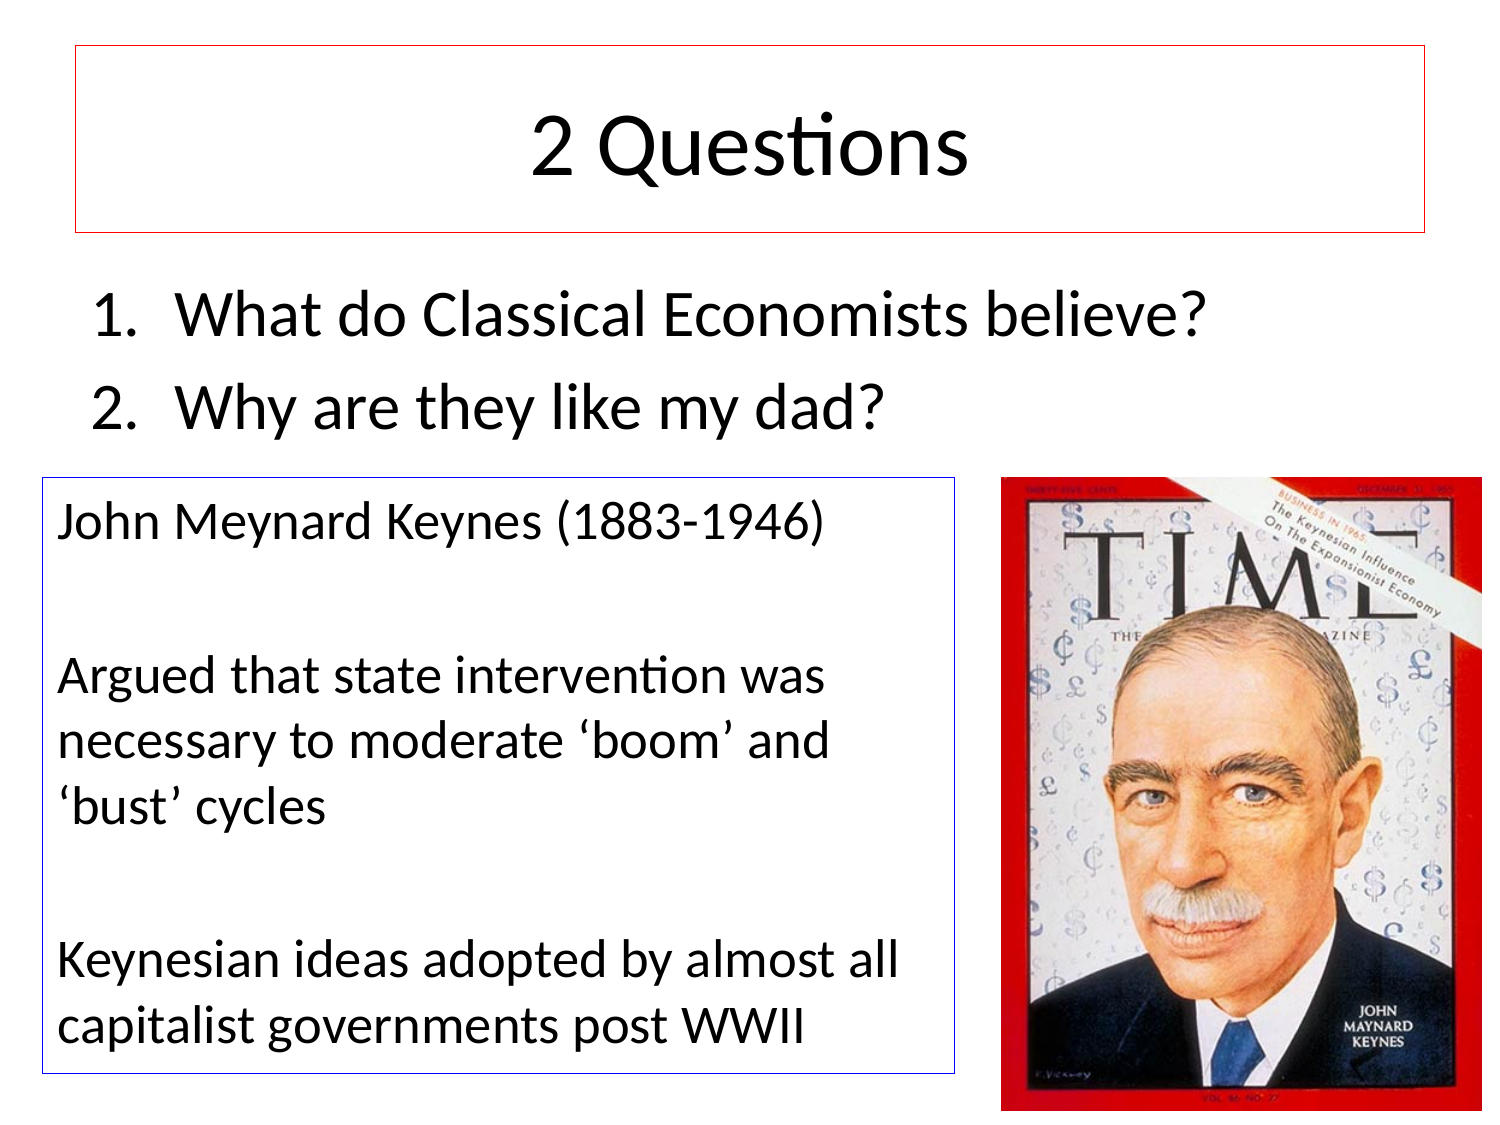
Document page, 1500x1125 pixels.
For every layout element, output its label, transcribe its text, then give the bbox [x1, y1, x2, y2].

picture [1000, 477, 1482, 1111]
title 2 Questions [75, 45, 1425, 233]
list What do Classical Economists believe? Why are they like my dad? [75, 262, 1425, 478]
text_box John Meynard Keynes (1883-1946) Argued that state intervention was necessary to moderate ‘boom’ and ‘bust’ cycles Keynesian ideas adopted by almost all capitalist governments post WWII [42, 477, 955, 1074]
